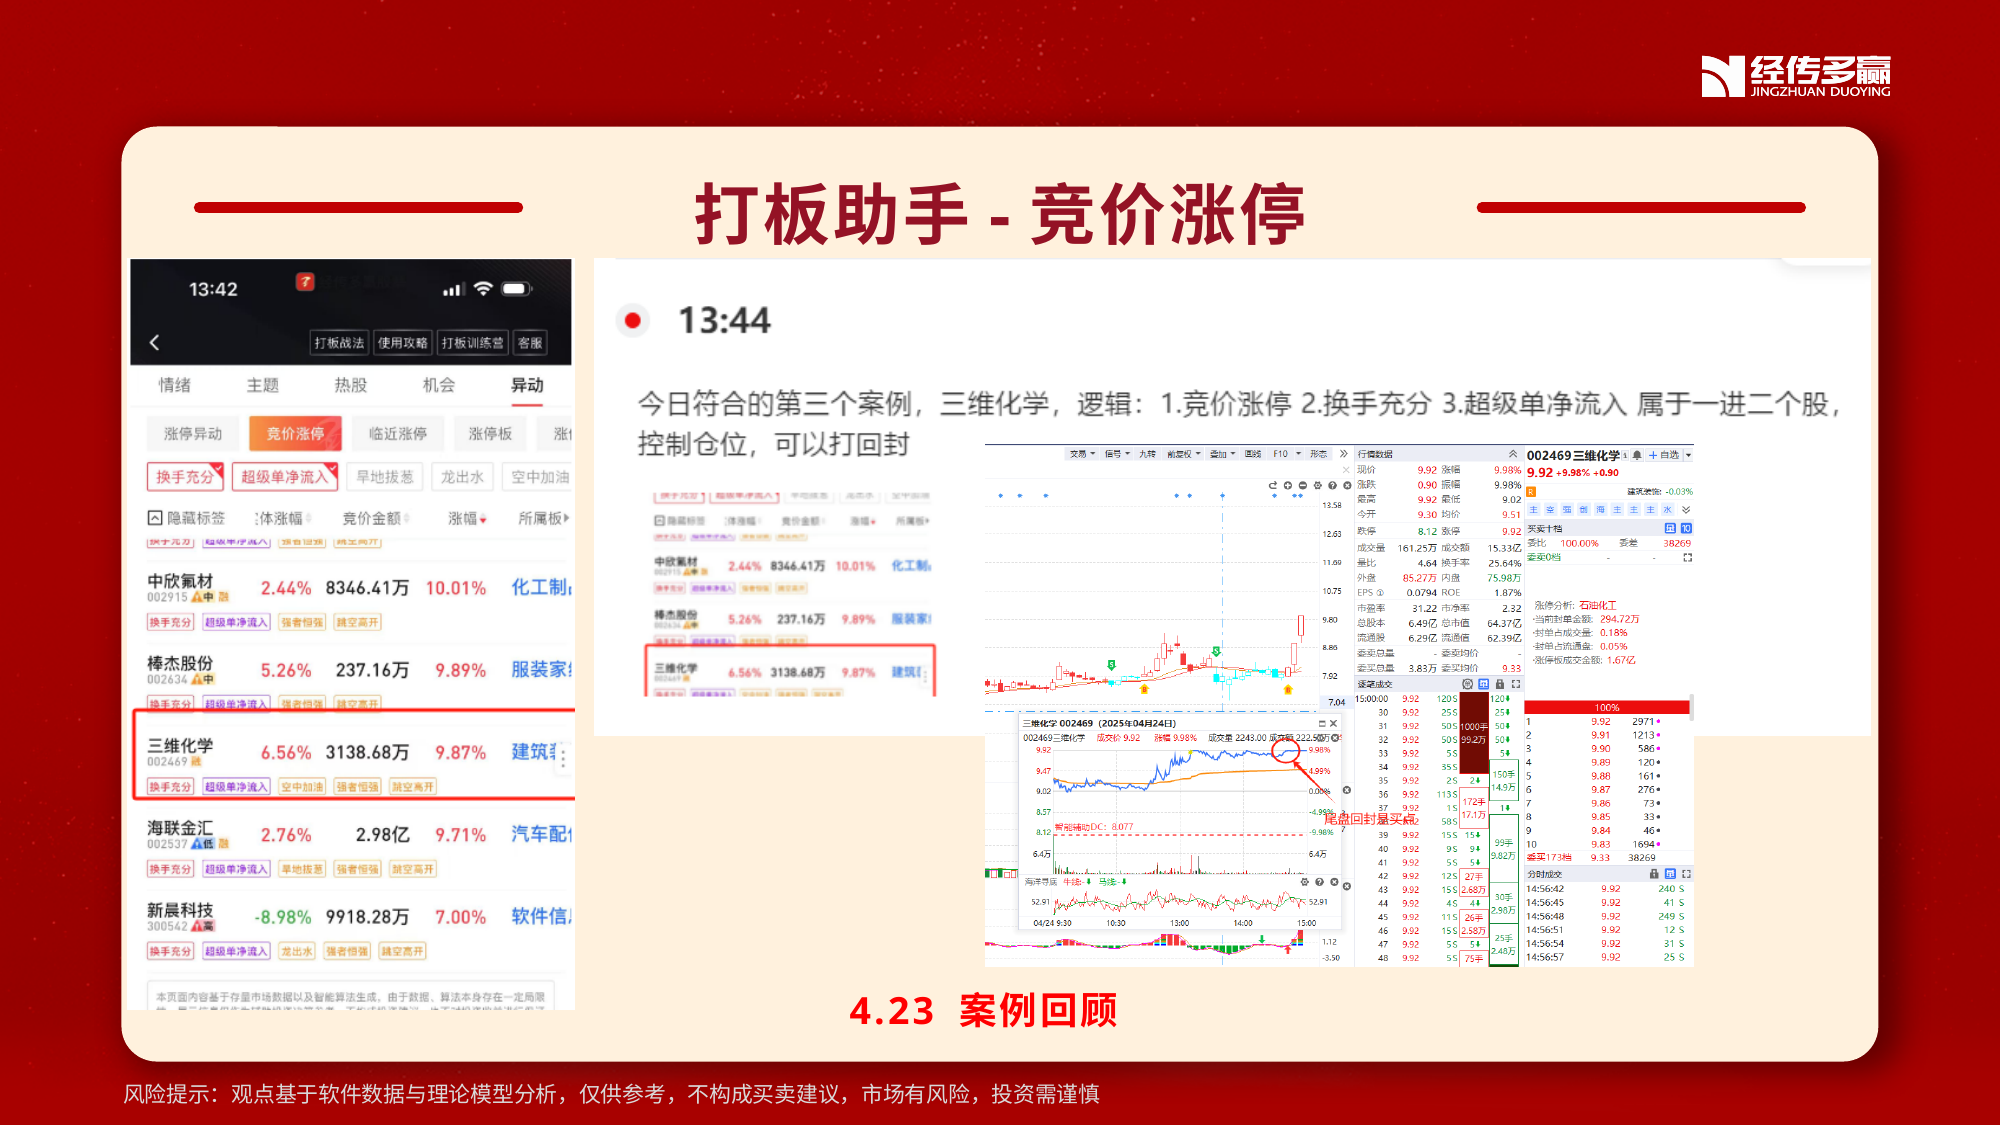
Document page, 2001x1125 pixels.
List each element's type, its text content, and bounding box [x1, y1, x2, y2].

list 打板助手-竞价涨停 [540, 150, 1460, 259]
list 4.23 案例回顾 [342, 966, 1626, 1056]
picture [0, 0, 2000, 1125]
